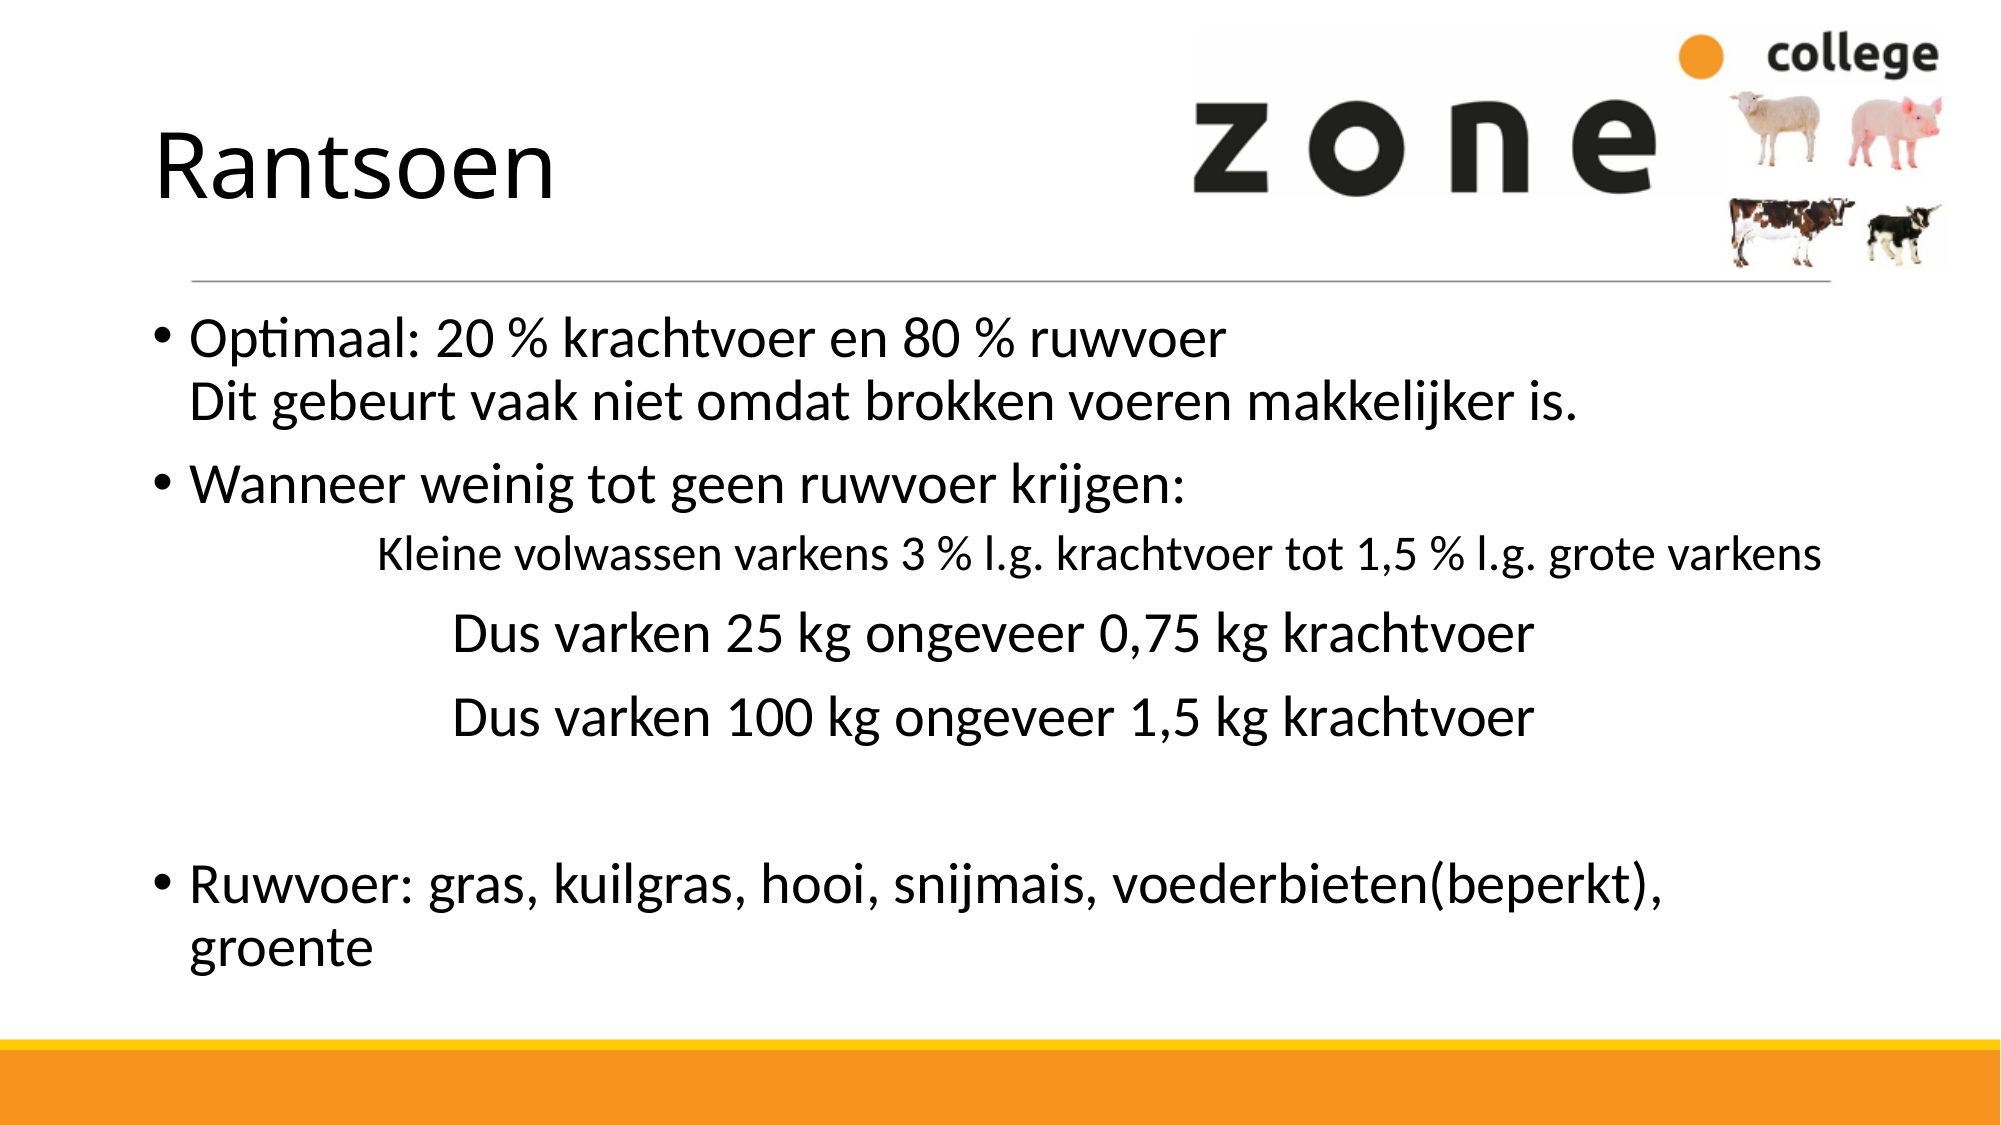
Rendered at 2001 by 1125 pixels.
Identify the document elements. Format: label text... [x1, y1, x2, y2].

picture [0, 0, 2001, 1125]
list Optimaal: 20 % krachtvoer en 80 % ruwvoer Dit gebeurt vaak niet omdat brokken voeren makkelijker is. Wanneer weinig tot geen ruwvoer krijgen: Kleine volwassen varkens 3 % l.g. krachtvoer tot 1,5 % l.g. grote varkens Dus varken 25 kg ongeveer 0,75 kg krachtvoer Dus varken 100 kg ongeveer 1,5 kg krachtvoer Ruwvoer: gras, kuilgras, hooi, snijmais, voederbieten(beperkt), groente [137, 299, 1863, 1014]
title Rantsoen [137, 59, 1863, 278]
